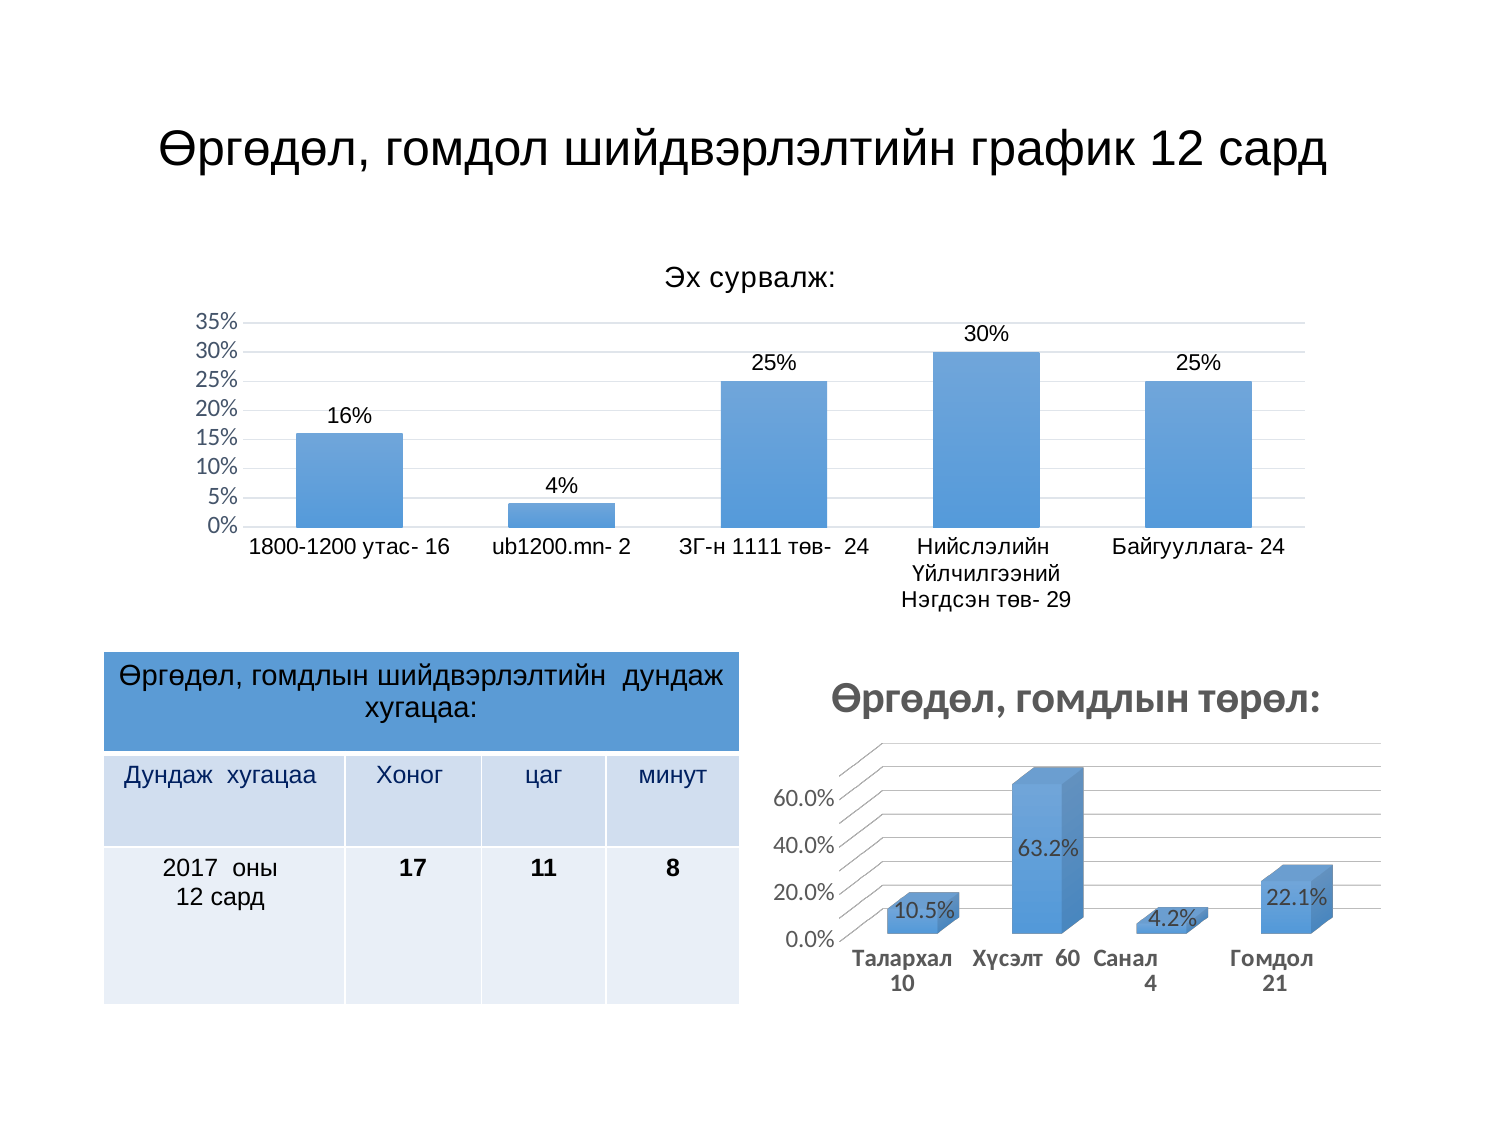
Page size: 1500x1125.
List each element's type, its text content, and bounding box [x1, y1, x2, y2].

table_cell 2017 оны 12 сард [104, 848, 344, 1004]
table_cell цаг [482, 756, 605, 846]
table_cell 17 [346, 848, 481, 1004]
title Өргөдөл, гомдол шийдвэрлэлтийн график 12 сард [103, 80, 1397, 219]
table_header Өргөдөл, гомдлын шийдвэрлэлтийн дундаж хугацаа: [104, 652, 739, 751]
table_cell 11 [482, 848, 605, 1004]
chart [172, 236, 1328, 621]
table_cell минут [607, 756, 739, 846]
table_cell 8 [607, 848, 739, 1004]
chart [756, 651, 1397, 1005]
table_cell Дундаж хугацаа [104, 756, 344, 846]
table_cell Хоног [346, 756, 481, 846]
